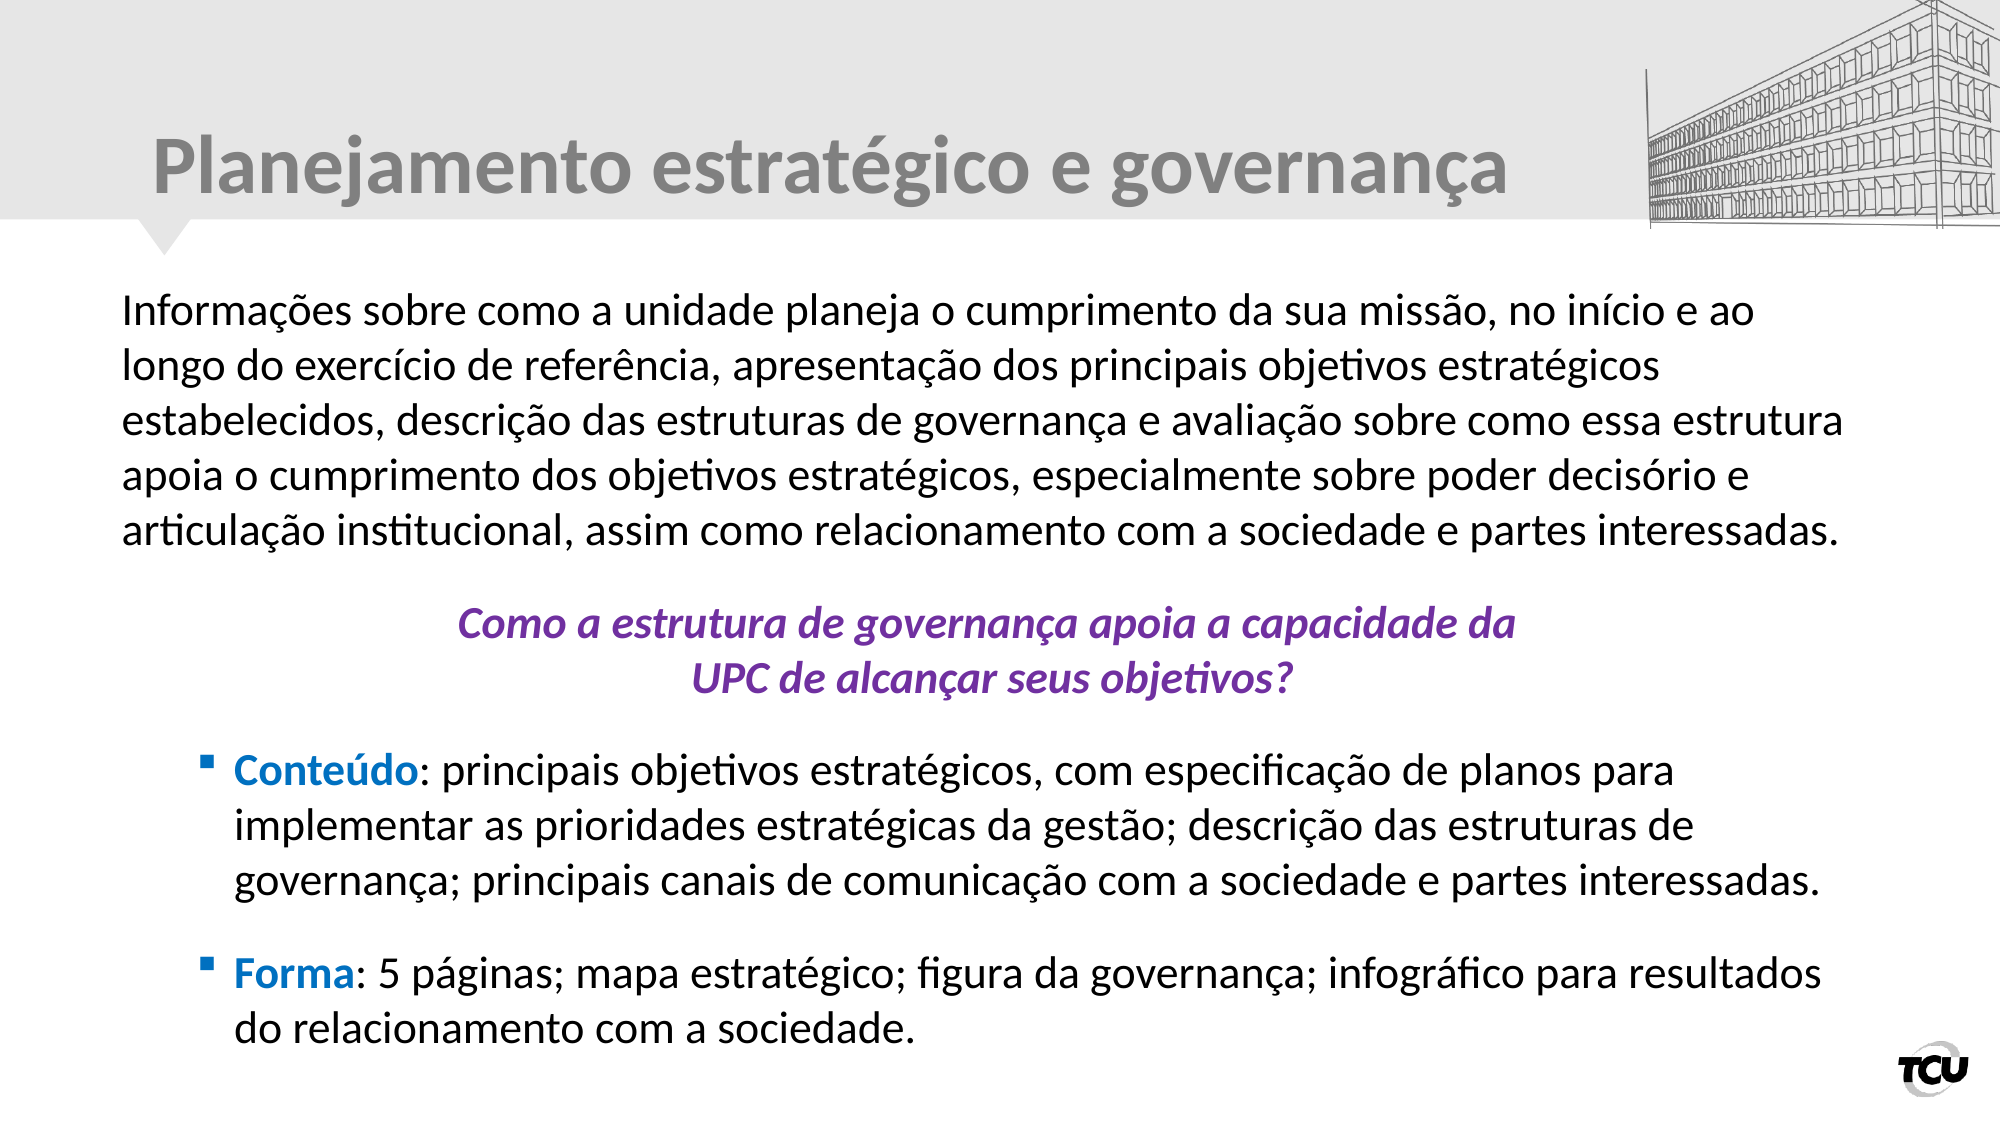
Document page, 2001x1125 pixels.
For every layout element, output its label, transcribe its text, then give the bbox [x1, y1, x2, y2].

list Informações sobre como a unidade planeja o cumprimento da sua missão, no início e ao longo do exercício de referência, apresentação dos principais objetivos estratégicos estabelecidos, descrição das estruturas de governança e avaliação sobre como essa estrutura apoia o cumprimento dos objetivos estratégicos, especialmente sobre poder decisório e articulação institucional, assim como relacionamento com a sociedade e partes interessadas. Como a estrutura de governança apoia a capacidade da UPC de alcançar seus objetivos? Conteúdo: principais objetivos estratégicos, com especificação de planos para implementar as prioridades estratégicas da gestão; descrição das estruturas de governança; principais canais de comunicação com a sociedade e partes interessadas. Forma: 5 páginas; mapa estratégico; figura da governança; infográfico para resultados do relacionamento com a sociedade. [106, 272, 1879, 1088]
title Planejamento estratégico e governança [137, 40, 1750, 220]
picture [1883, 1028, 1982, 1112]
picture [0, 0, 2000, 229]
